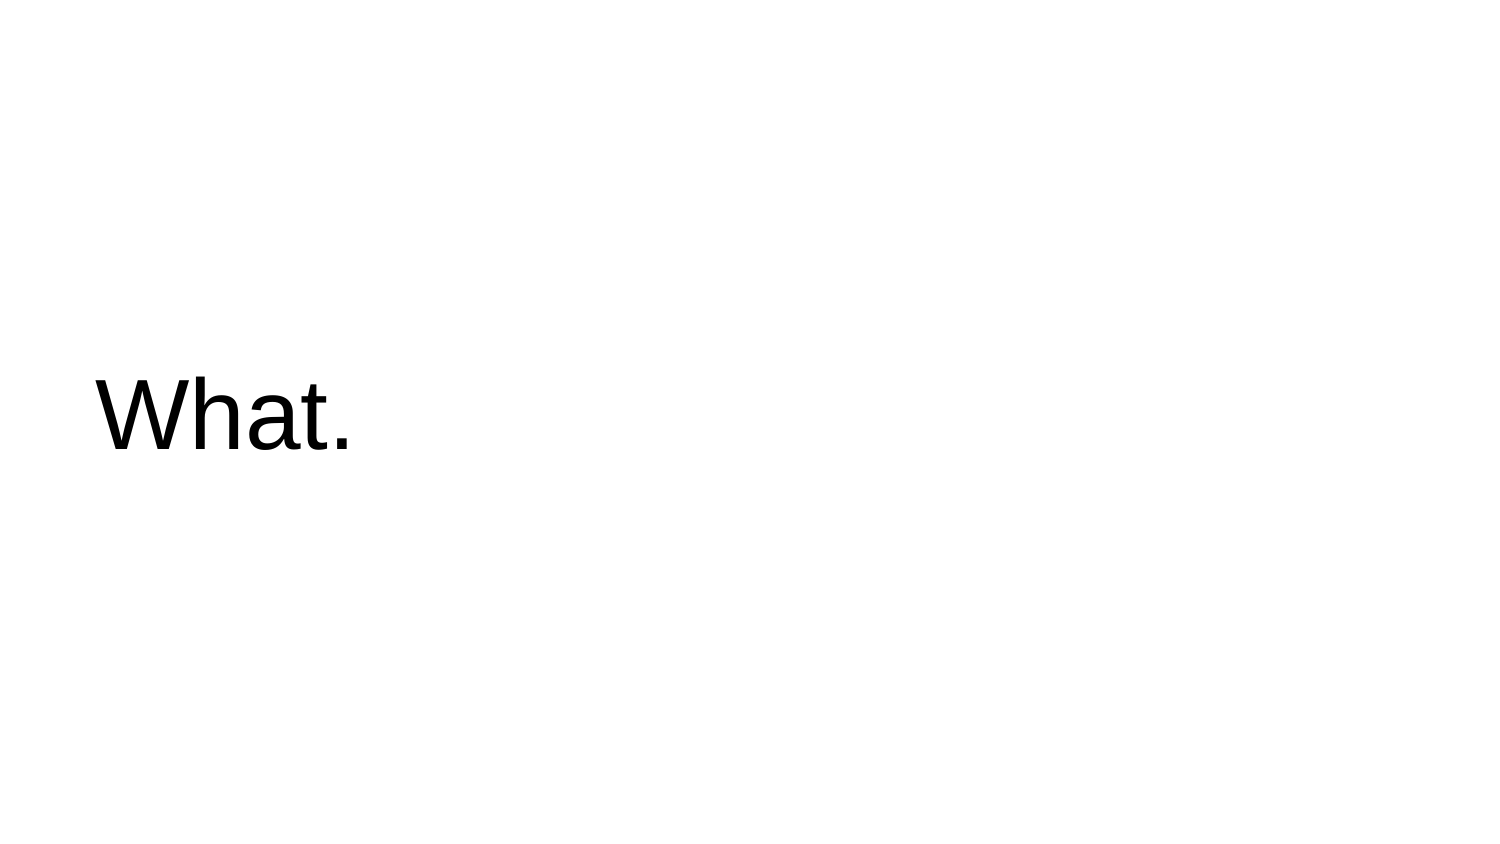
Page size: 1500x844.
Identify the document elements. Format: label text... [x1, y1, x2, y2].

title What. [80, 73, 1125, 745]
